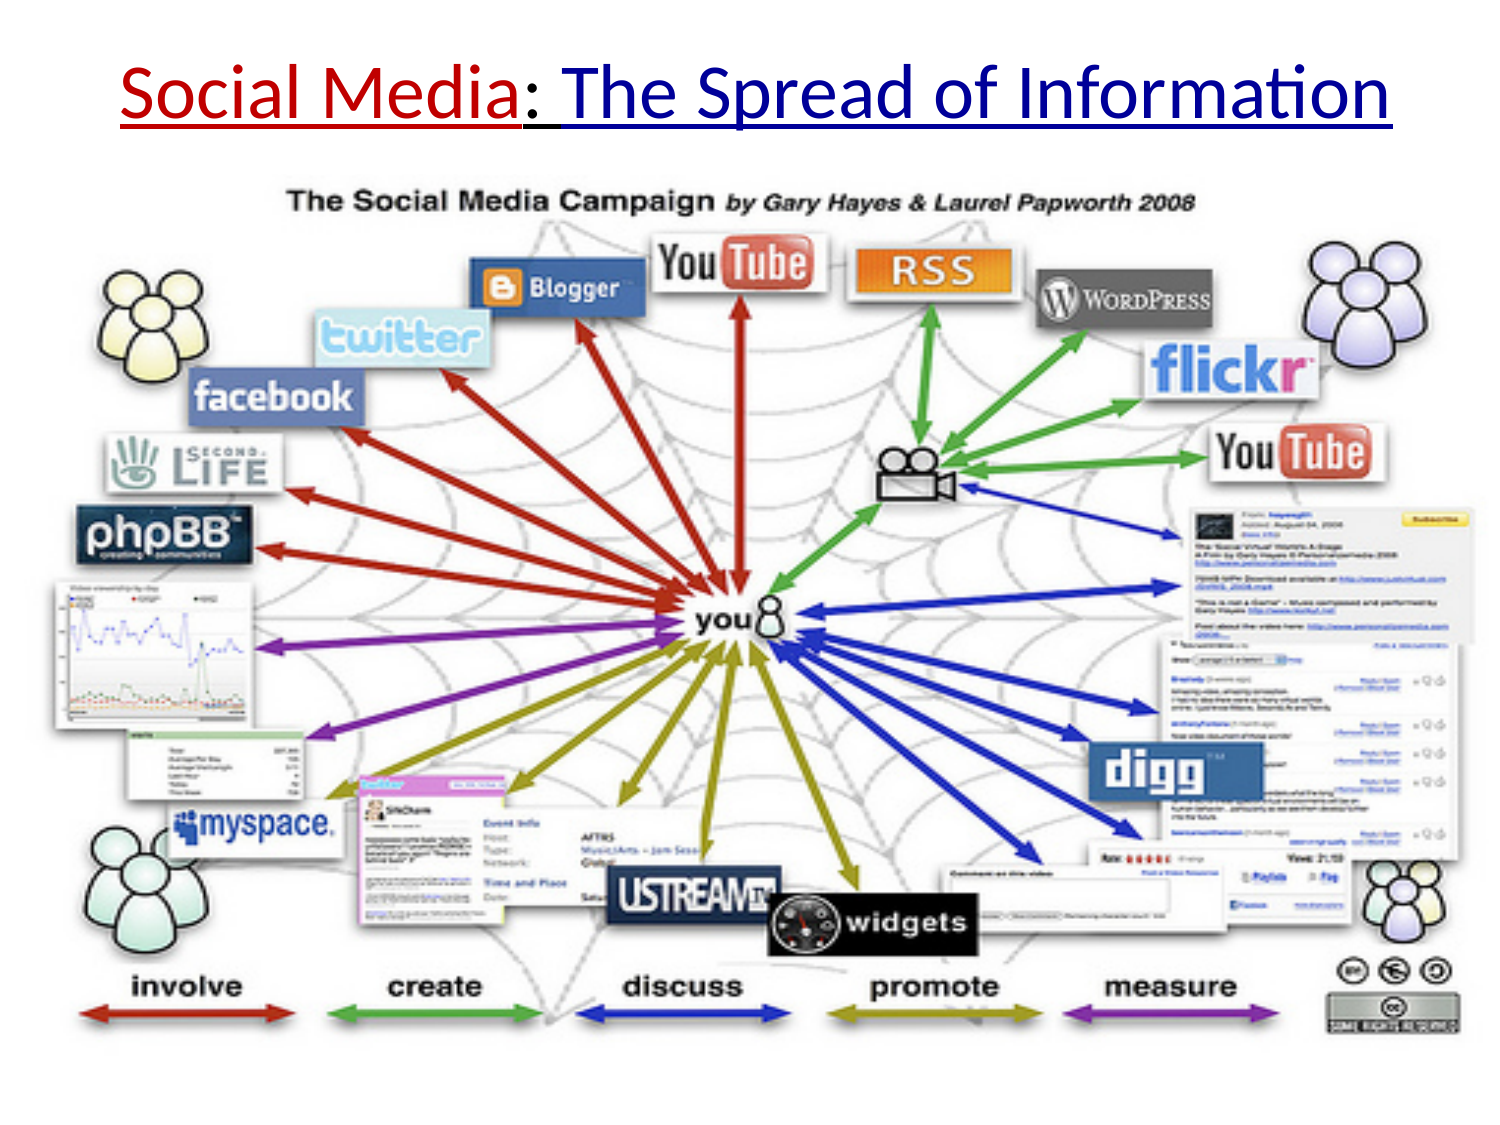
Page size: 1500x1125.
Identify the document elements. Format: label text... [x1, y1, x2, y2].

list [24, 174, 1500, 1063]
title Social Media: The Spread of Information [37, 0, 1475, 173]
